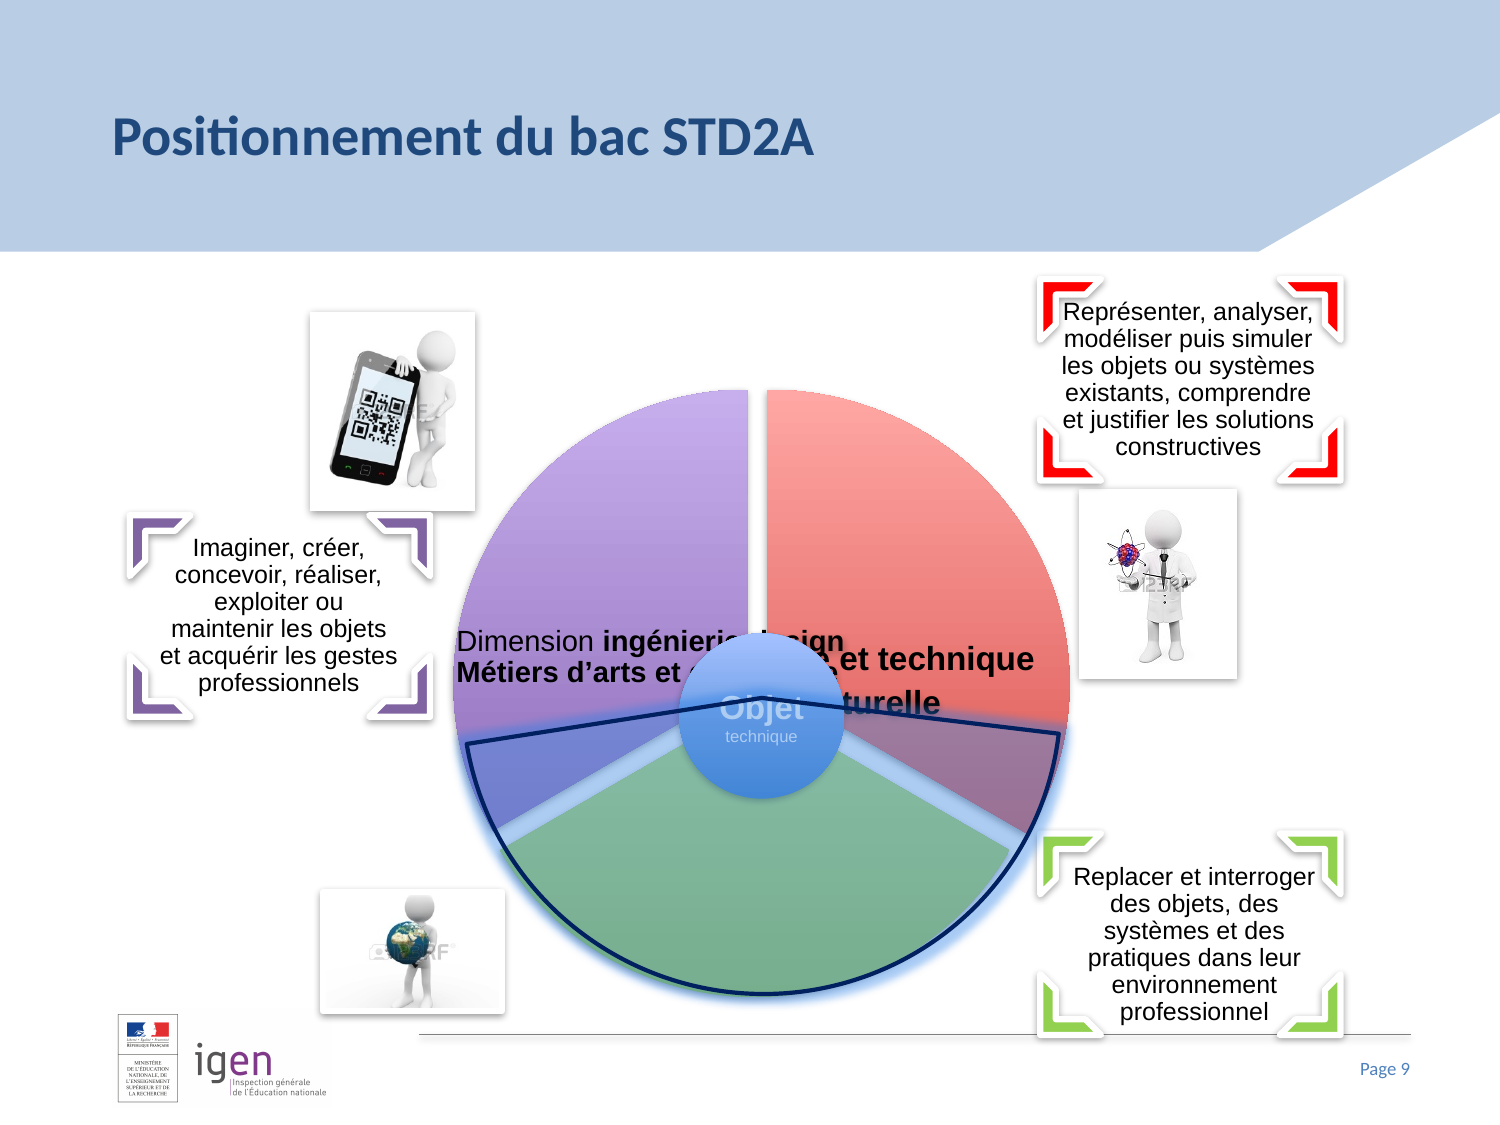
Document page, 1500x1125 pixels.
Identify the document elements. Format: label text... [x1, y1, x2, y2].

title Positionnement du bac STD2A [112, 21, 1388, 244]
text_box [322, 833, 1341, 1036]
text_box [129, 326, 461, 718]
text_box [254, 336, 1306, 1038]
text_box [1039, 278, 1341, 665]
picture [112, 1008, 332, 1108]
